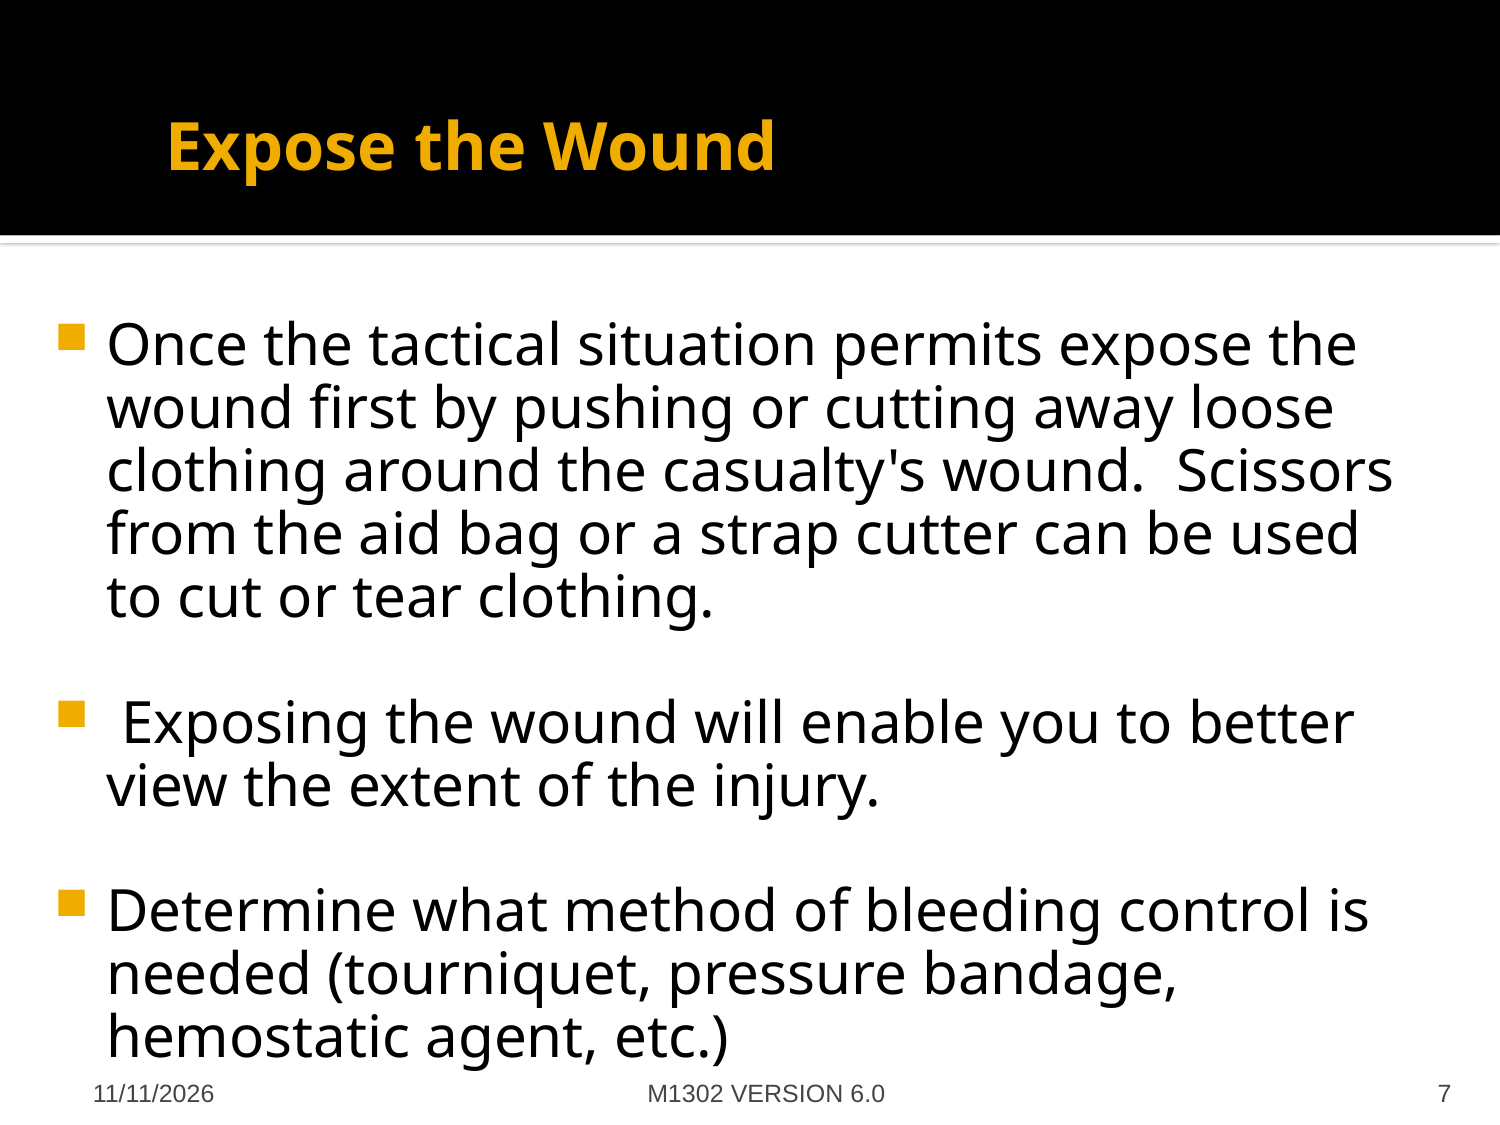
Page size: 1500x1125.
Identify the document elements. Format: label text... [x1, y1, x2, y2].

footer M1302 VERSION 6.0 [433, 1062, 1100, 1108]
list Once the tactical situation permits expose the wound first by pushing or cutting away loose clothing around the casualty's wound. Scissors from the aid bag or a strap cutter can be used to cut or tear clothing. Exposing the wound will enable you to better view the extent of the injury. Determine what method of bleeding control is needed (tourniquet, pressure bandage, hemostatic agent, etc.) [24, 299, 1425, 1088]
slide_number 7 [1345, 1062, 1467, 1108]
title Expose the Wound [150, 50, 1350, 238]
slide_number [75, 1062, 425, 1108]
